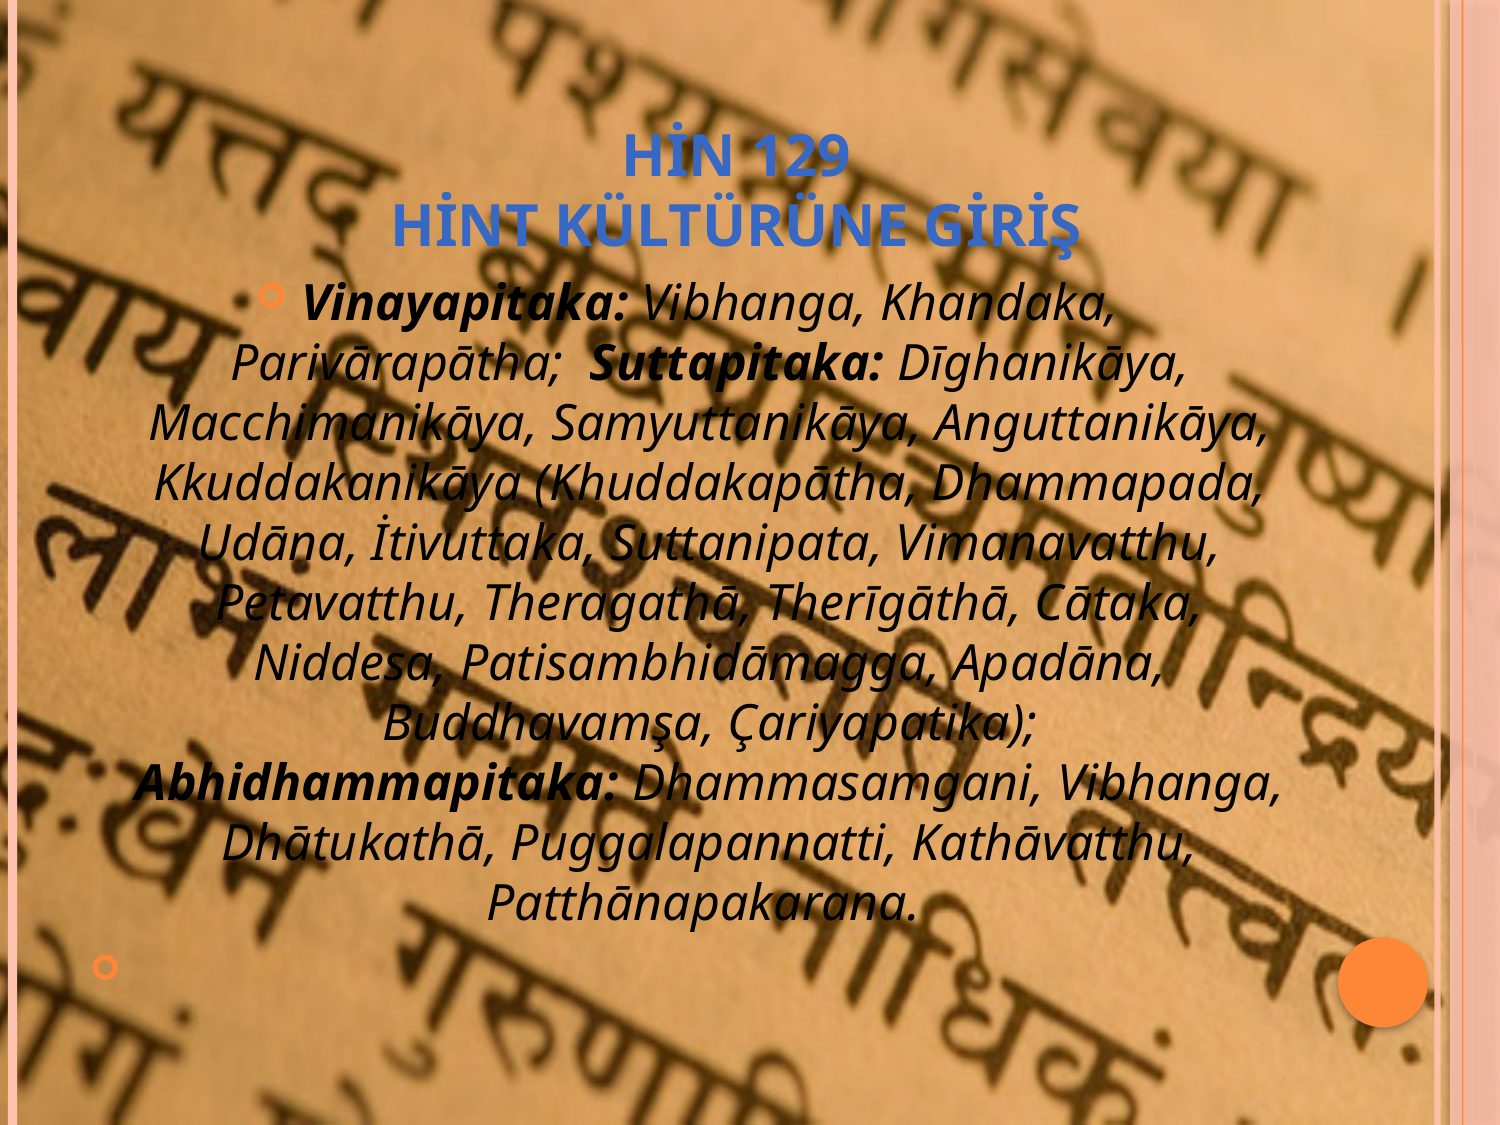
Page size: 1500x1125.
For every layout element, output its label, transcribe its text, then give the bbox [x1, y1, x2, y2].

title HİN 129 HİNT KÜLTÜRÜNE GİRİŞ [123, 78, 1349, 266]
text_box [100, 90, 1326, 278]
list Vinayapitaka: Vibhanga, Khandaka, Parivārapātha; Suttapitaka: Dīghanikāya, Macchimanikāya, Samyuttanikāya, Anguttanikāya, Kkuddakanikāya (Khuddakapātha, Dhammapada, Udāna, İtivuttaka, Suttanipata, Vimanavatthu, Petavatthu, Theragathā, Therīgāthā, Cātaka, Niddesa, Patisambhidāmagga, Apadāna, Buddhavamşa, Çariyapatika); Abhidhammapitaka: Dhammasamgani, Vibhanga, Dhātukathā, Puggalapannatti, Kathāvatthu, Patthānapakarana. [75, 262, 1300, 1062]
picture [1441, 0, 1449, 1125]
picture [0, 0, 7, 1125]
picture [18, 0, 1434, 1125]
